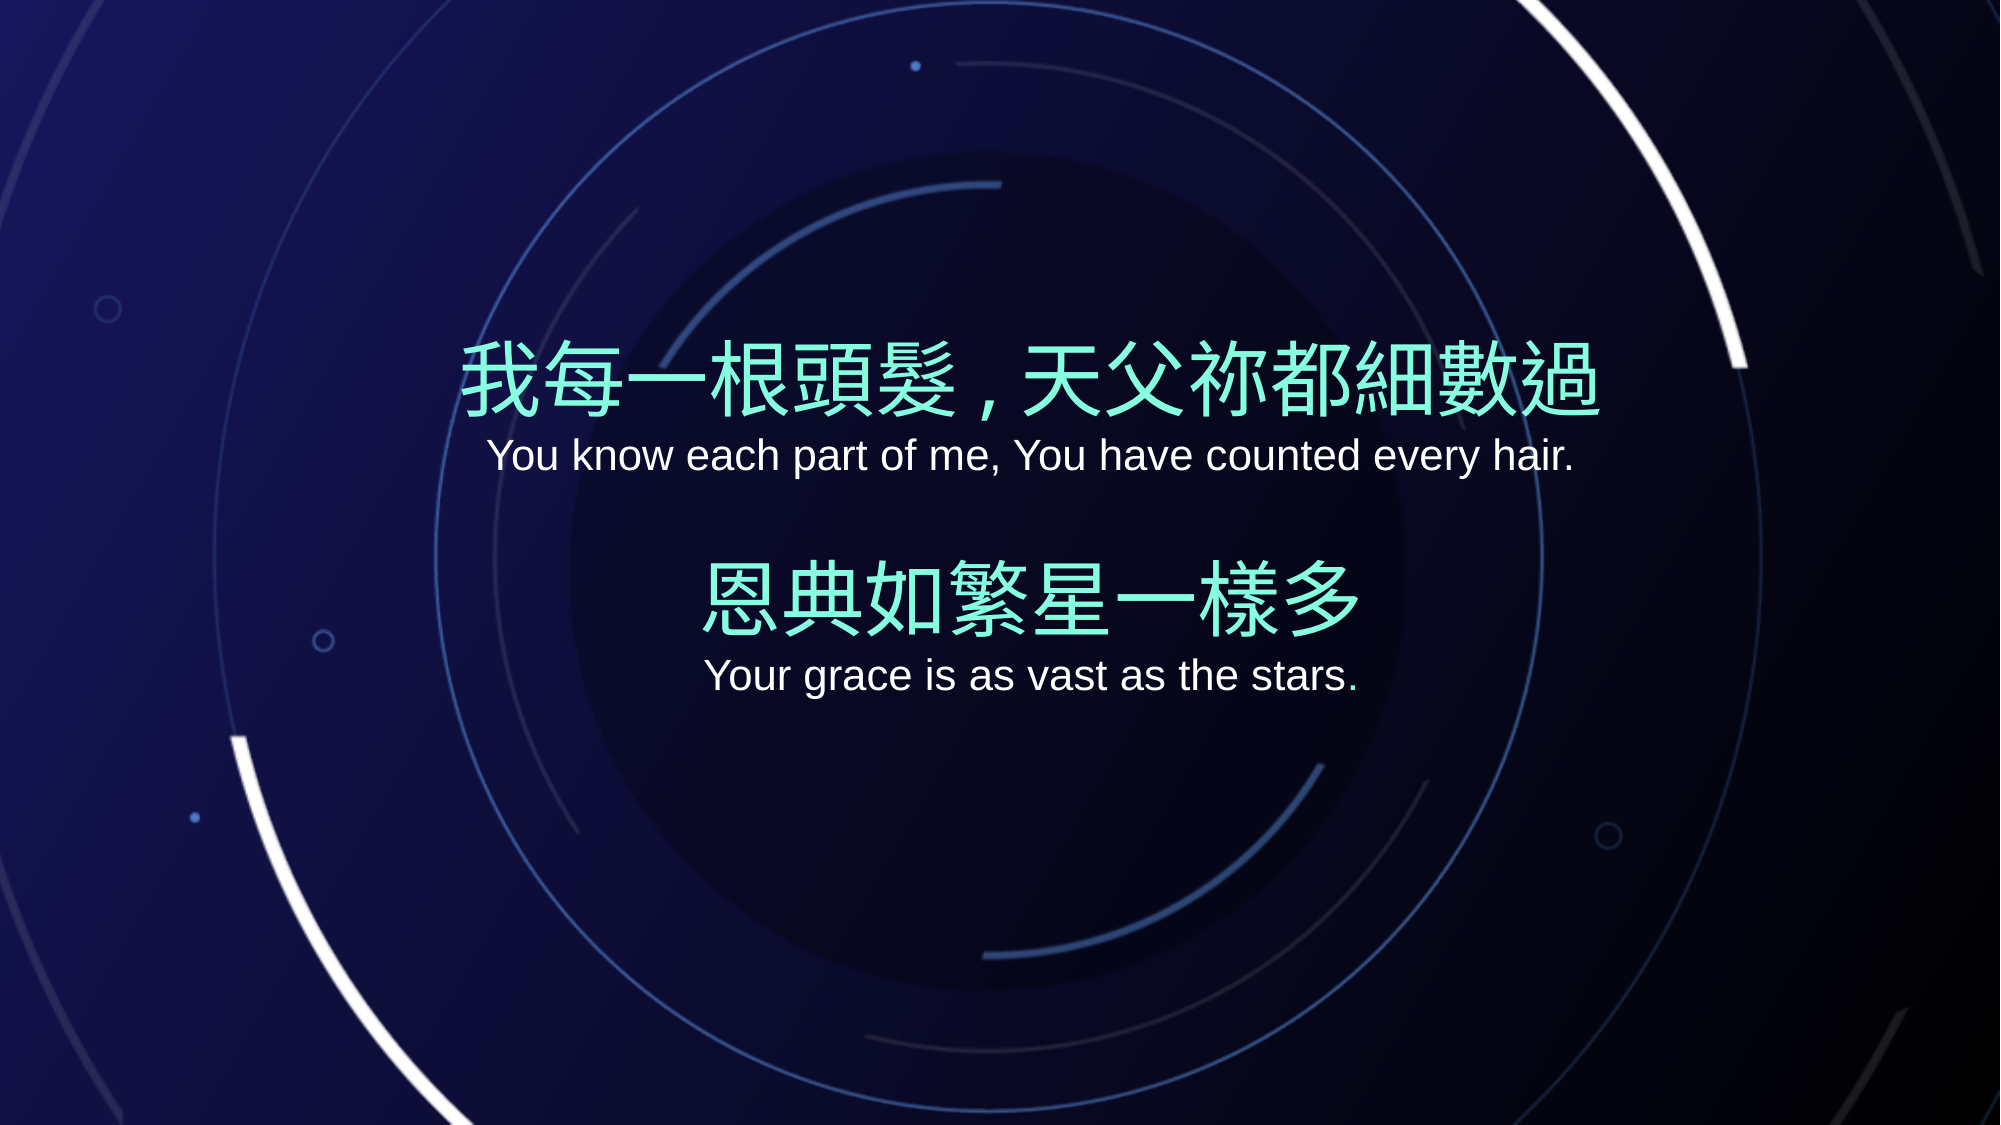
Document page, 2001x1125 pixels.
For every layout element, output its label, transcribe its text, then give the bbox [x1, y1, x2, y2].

title [249, 178, 1750, 574]
text_box 我每一根頭髮,天父祢都細數過 You know each part of me, You have counted every hair. 恩典如繁星一樣多 Your grace is as vast as the stars. [444, 319, 1619, 707]
picture [0, 0, 2000, 1125]
